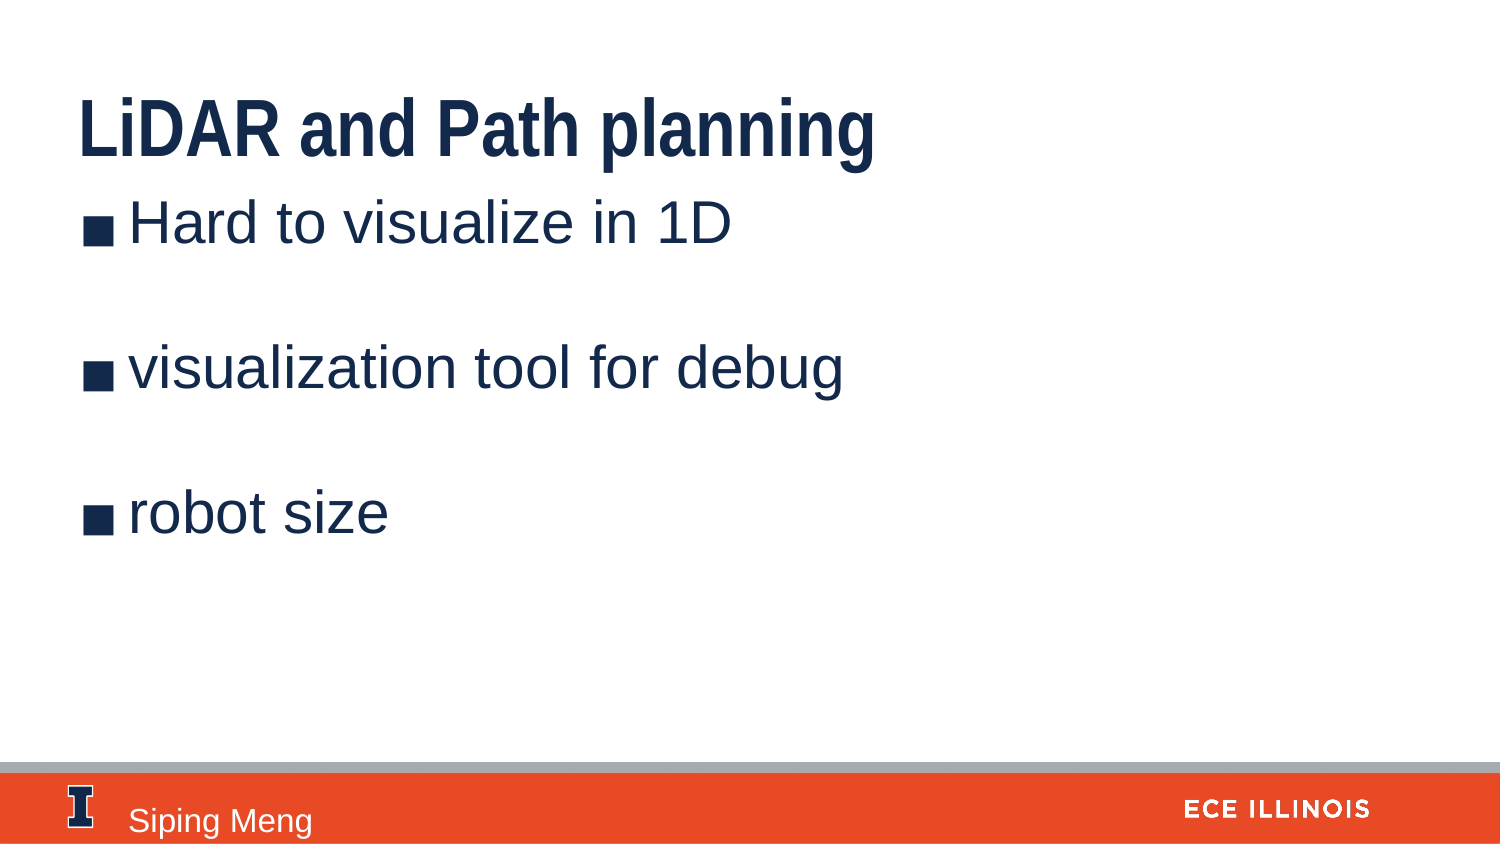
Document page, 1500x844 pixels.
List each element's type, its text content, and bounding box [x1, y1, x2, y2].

list Hard to visualize in 1D visualization tool for debug robot size [66, 177, 1446, 729]
list LiDAR and Path planning [66, 68, 1438, 148]
text_box Siping Meng [115, 793, 429, 837]
picture [1185, 799, 1369, 818]
picture [0, 762, 1500, 832]
